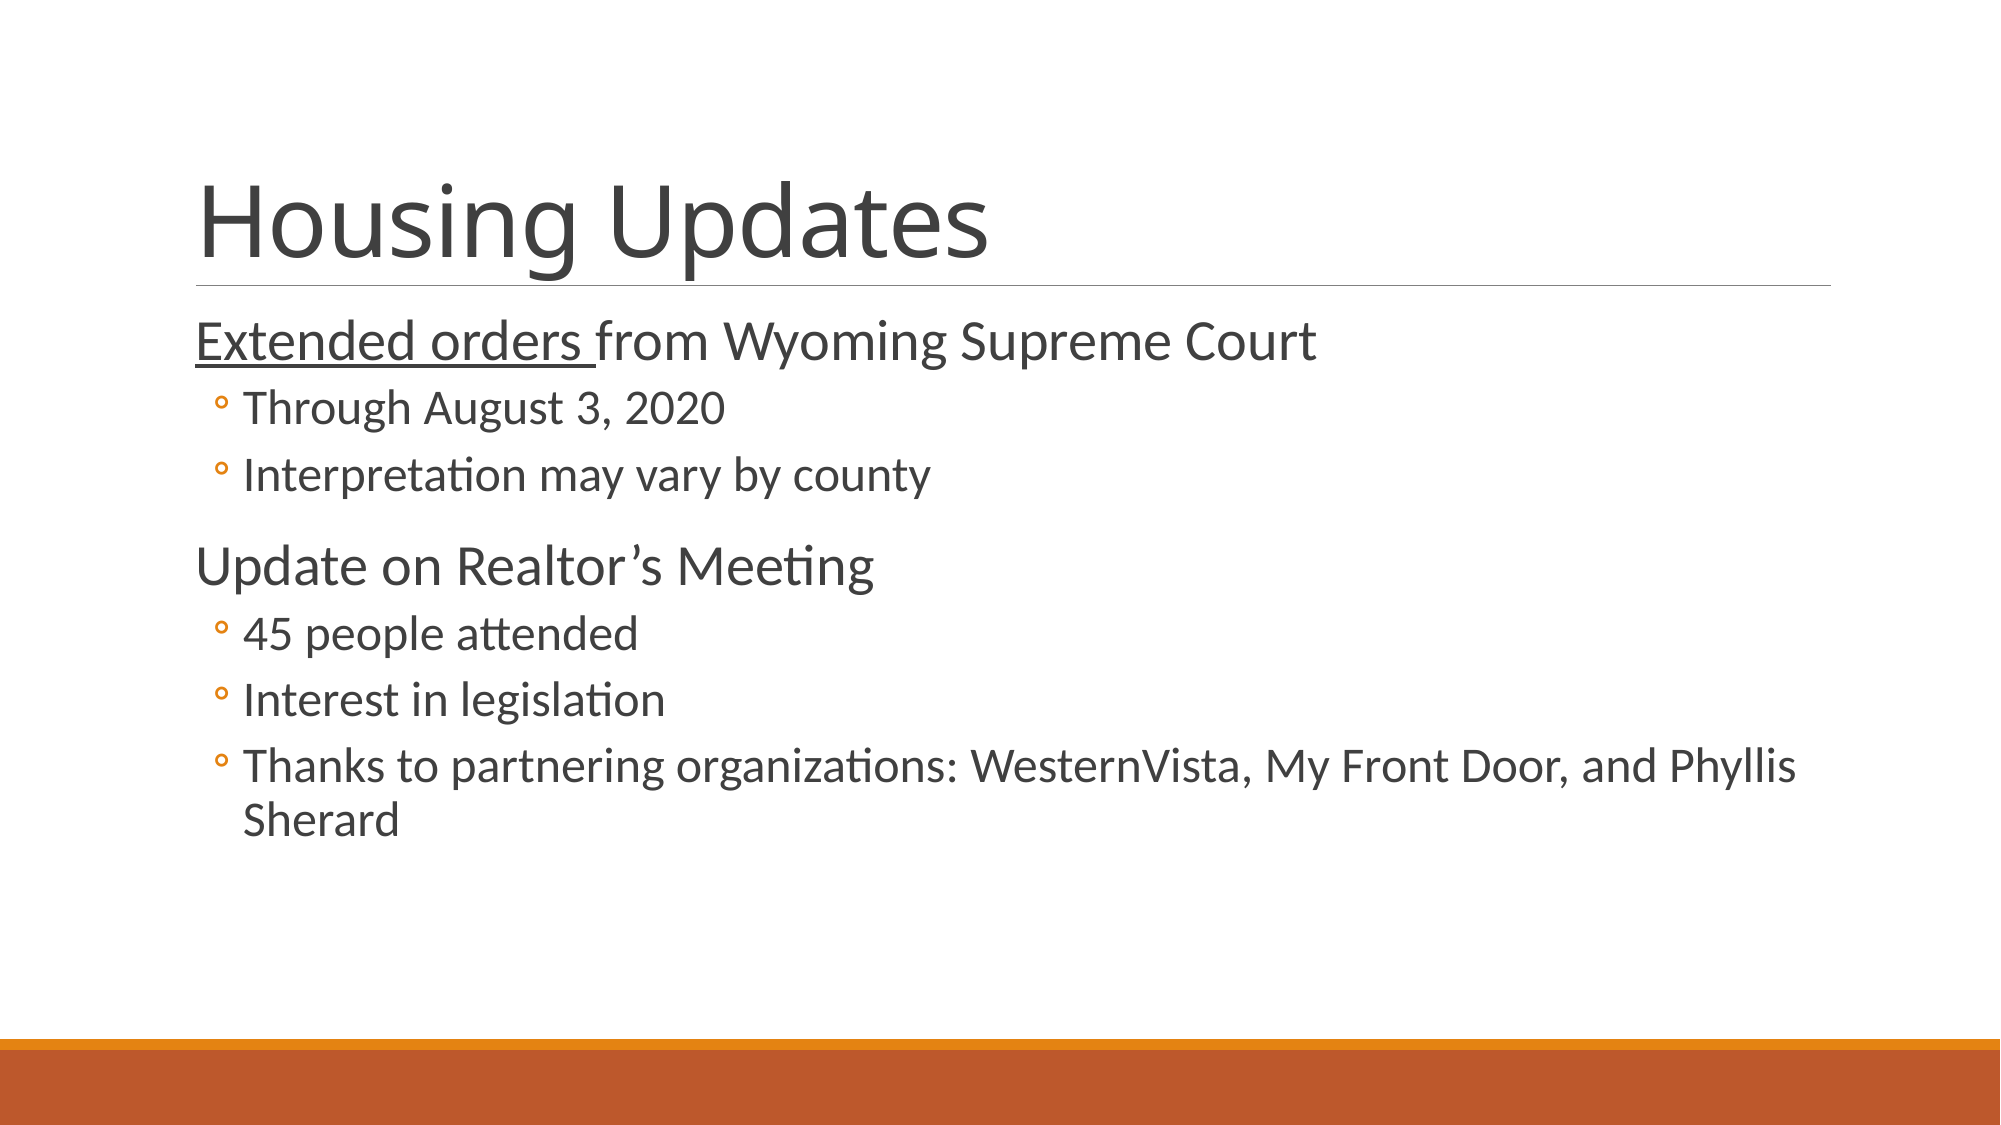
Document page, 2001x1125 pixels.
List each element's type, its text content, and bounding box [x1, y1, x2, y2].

title Housing Updates [180, 47, 1830, 285]
list Extended orders from Wyoming Supreme Court Through August 3, 2020 Interpretation may vary by county Update on Realtor’s Meeting 45 people attended Interest in legislation Thanks to partnering organizations: WesternVista, My Front Door, and Phyllis Sherard [180, 302, 1830, 963]
